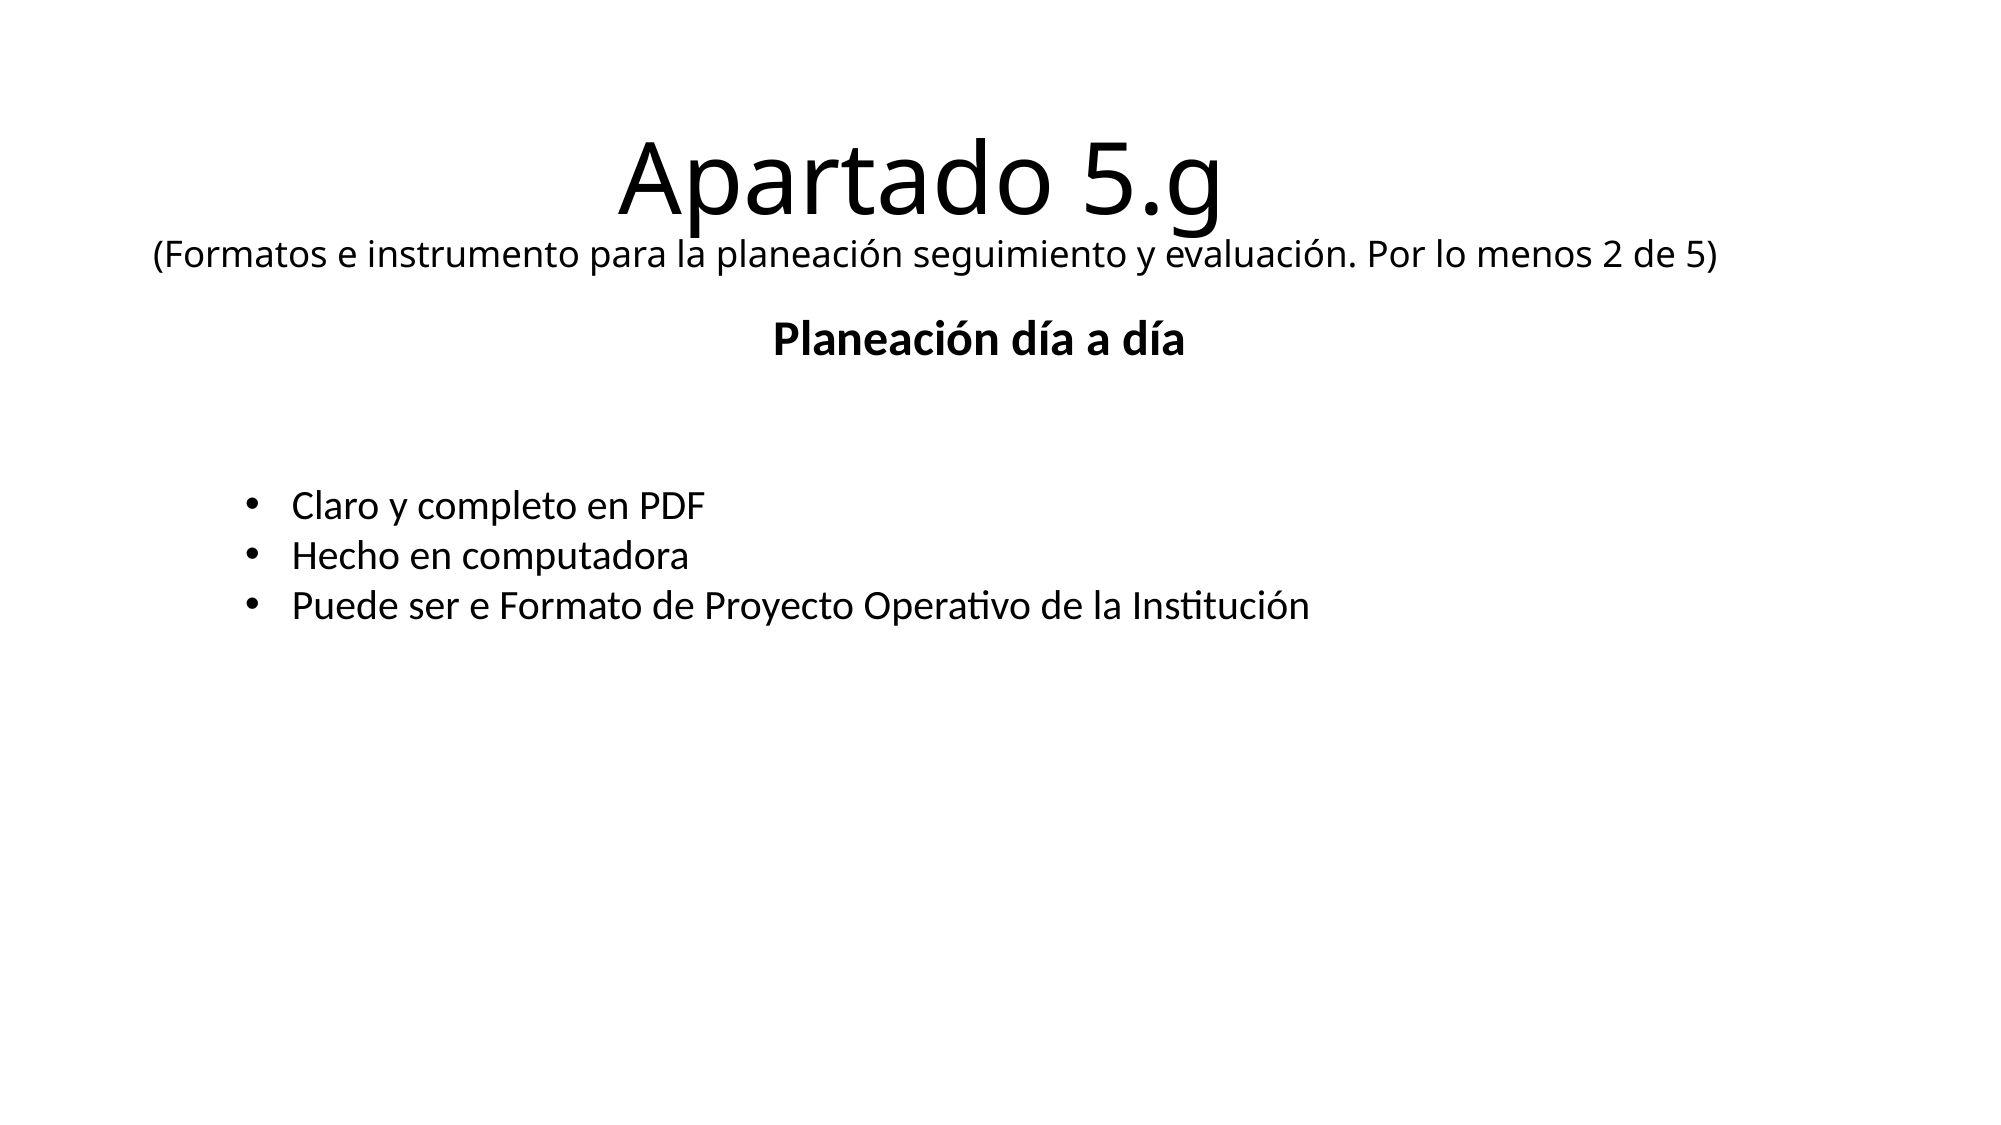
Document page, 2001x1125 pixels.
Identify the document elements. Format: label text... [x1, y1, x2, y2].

text_box Claro y completo en PDF Hecho en computadora Puede ser e Formato de Proyecto Operativo de la Institución [230, 470, 1787, 736]
title Apartado 5.g (Formatos e instrumento para la planeación seguimiento y evaluación. Por lo menos 2 de 5) [119, 107, 1752, 283]
subtitle Planeación día a día [230, 305, 1731, 375]
